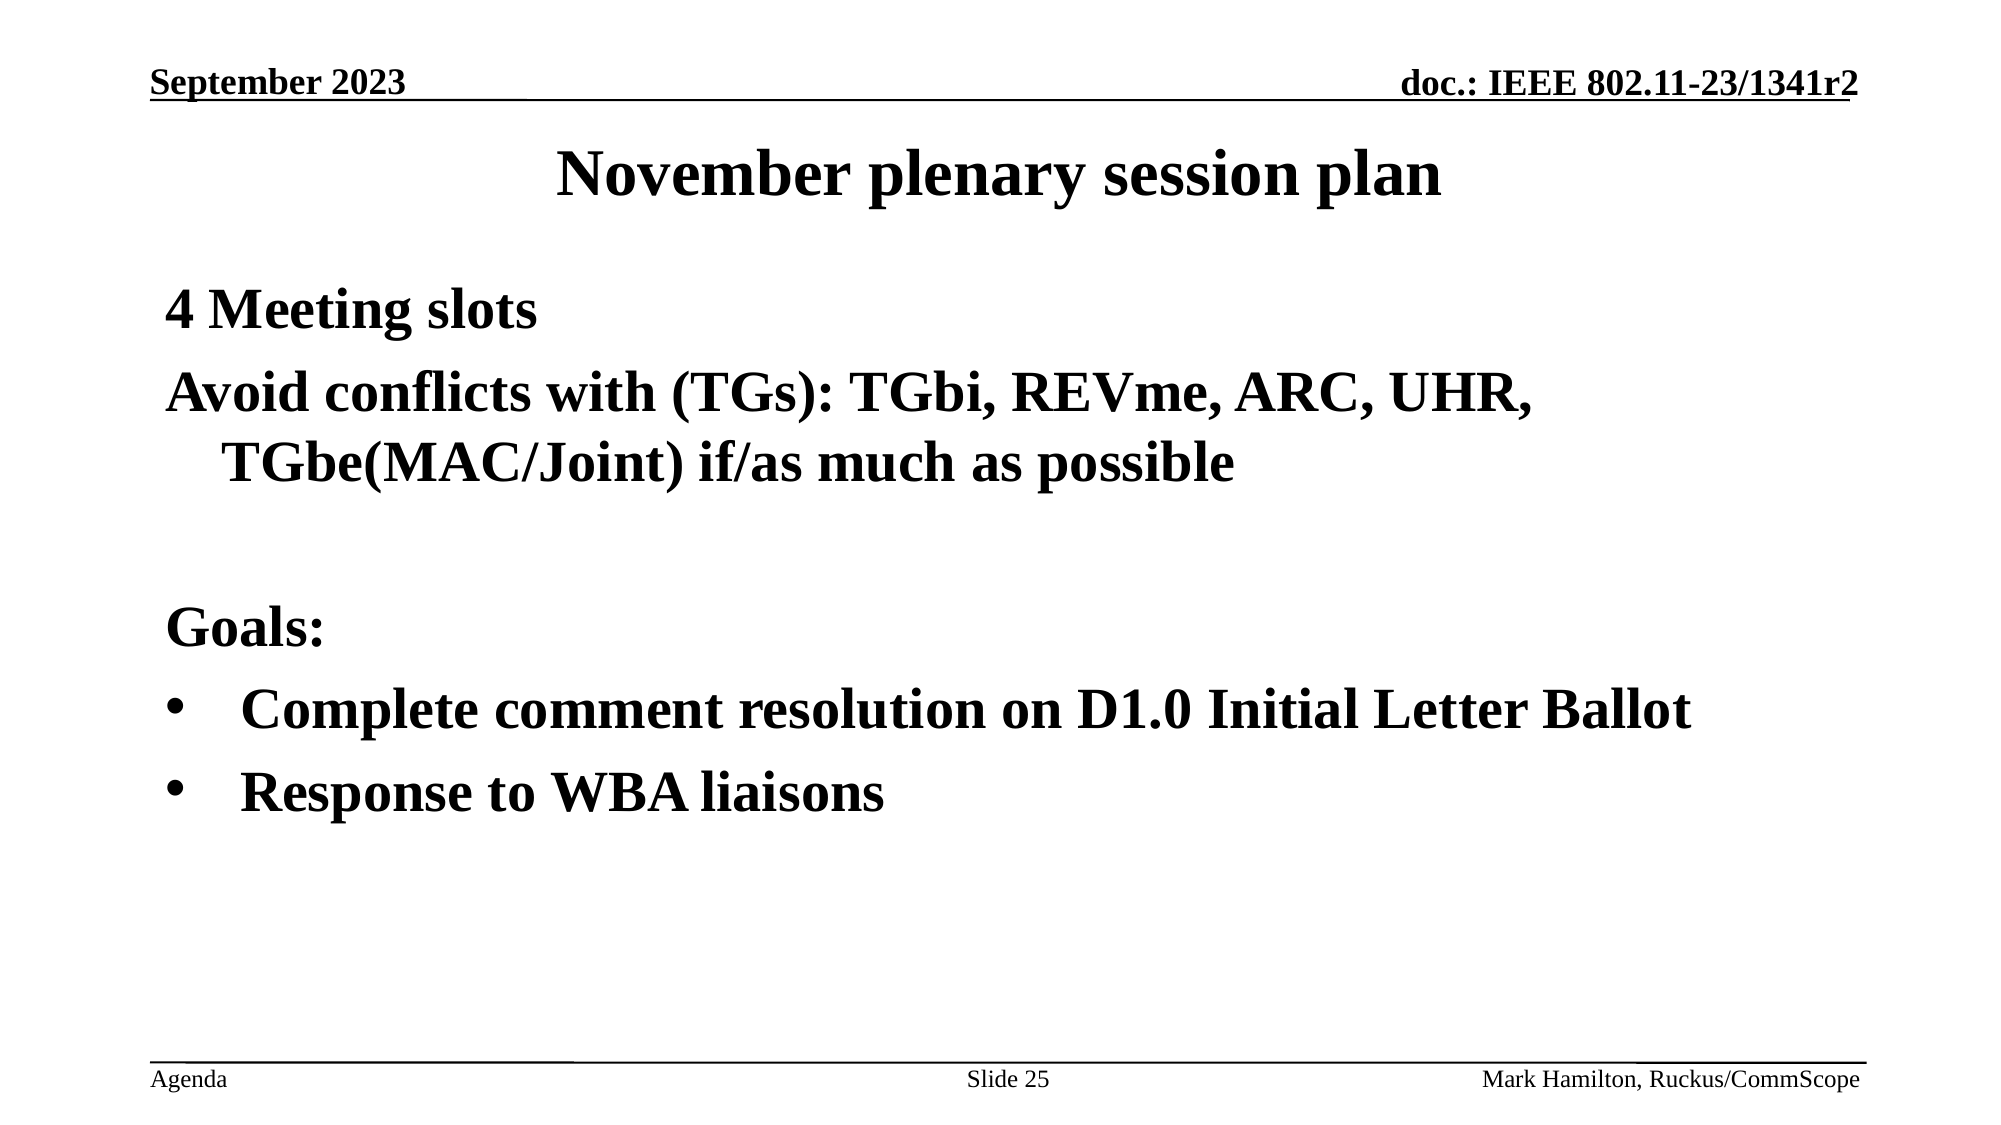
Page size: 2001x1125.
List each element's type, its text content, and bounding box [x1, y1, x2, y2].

list 4 Meeting slots Avoid conflicts with (TGs): TGbi, REVme, ARC, UHR, TGbe(MAC/Joint) if/as much as possible Goals: Complete comment resolution on D1.0 Initial Letter Ballot Response to WBA liaisons [149, 262, 1850, 938]
title November plenary session plan [149, 112, 1850, 226]
slide_number Slide 25 [950, 1061, 1067, 1123]
